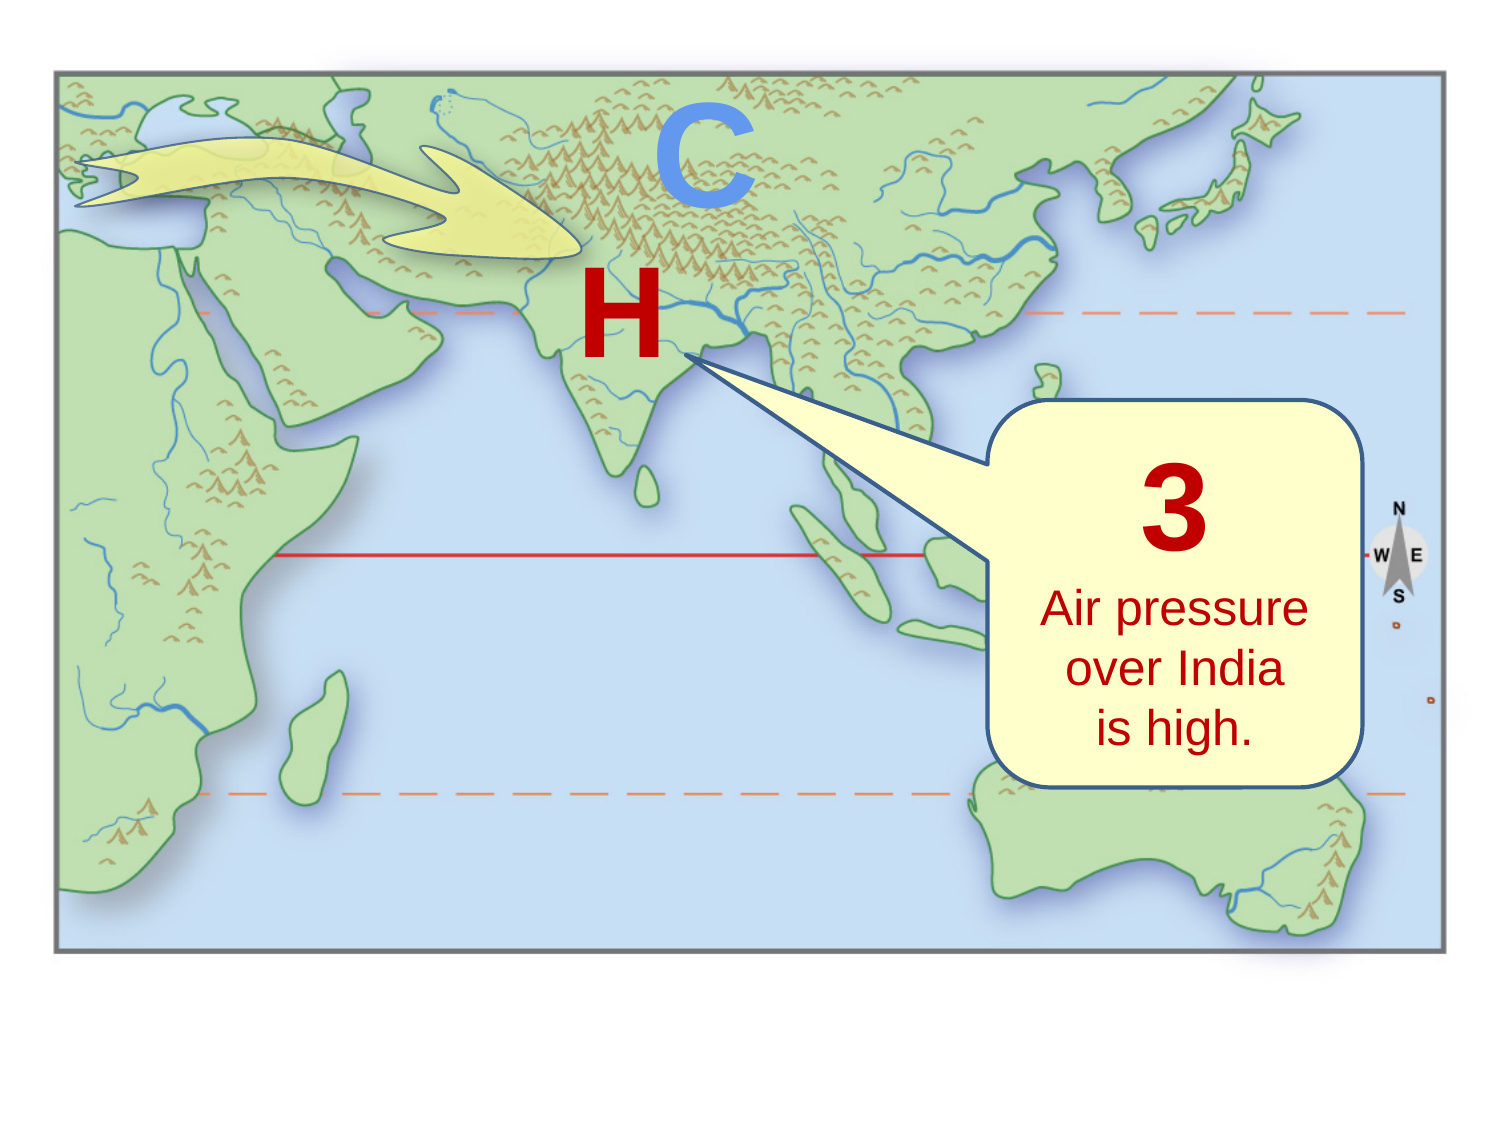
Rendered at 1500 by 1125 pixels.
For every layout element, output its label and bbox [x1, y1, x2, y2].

picture [30, 37, 1488, 994]
